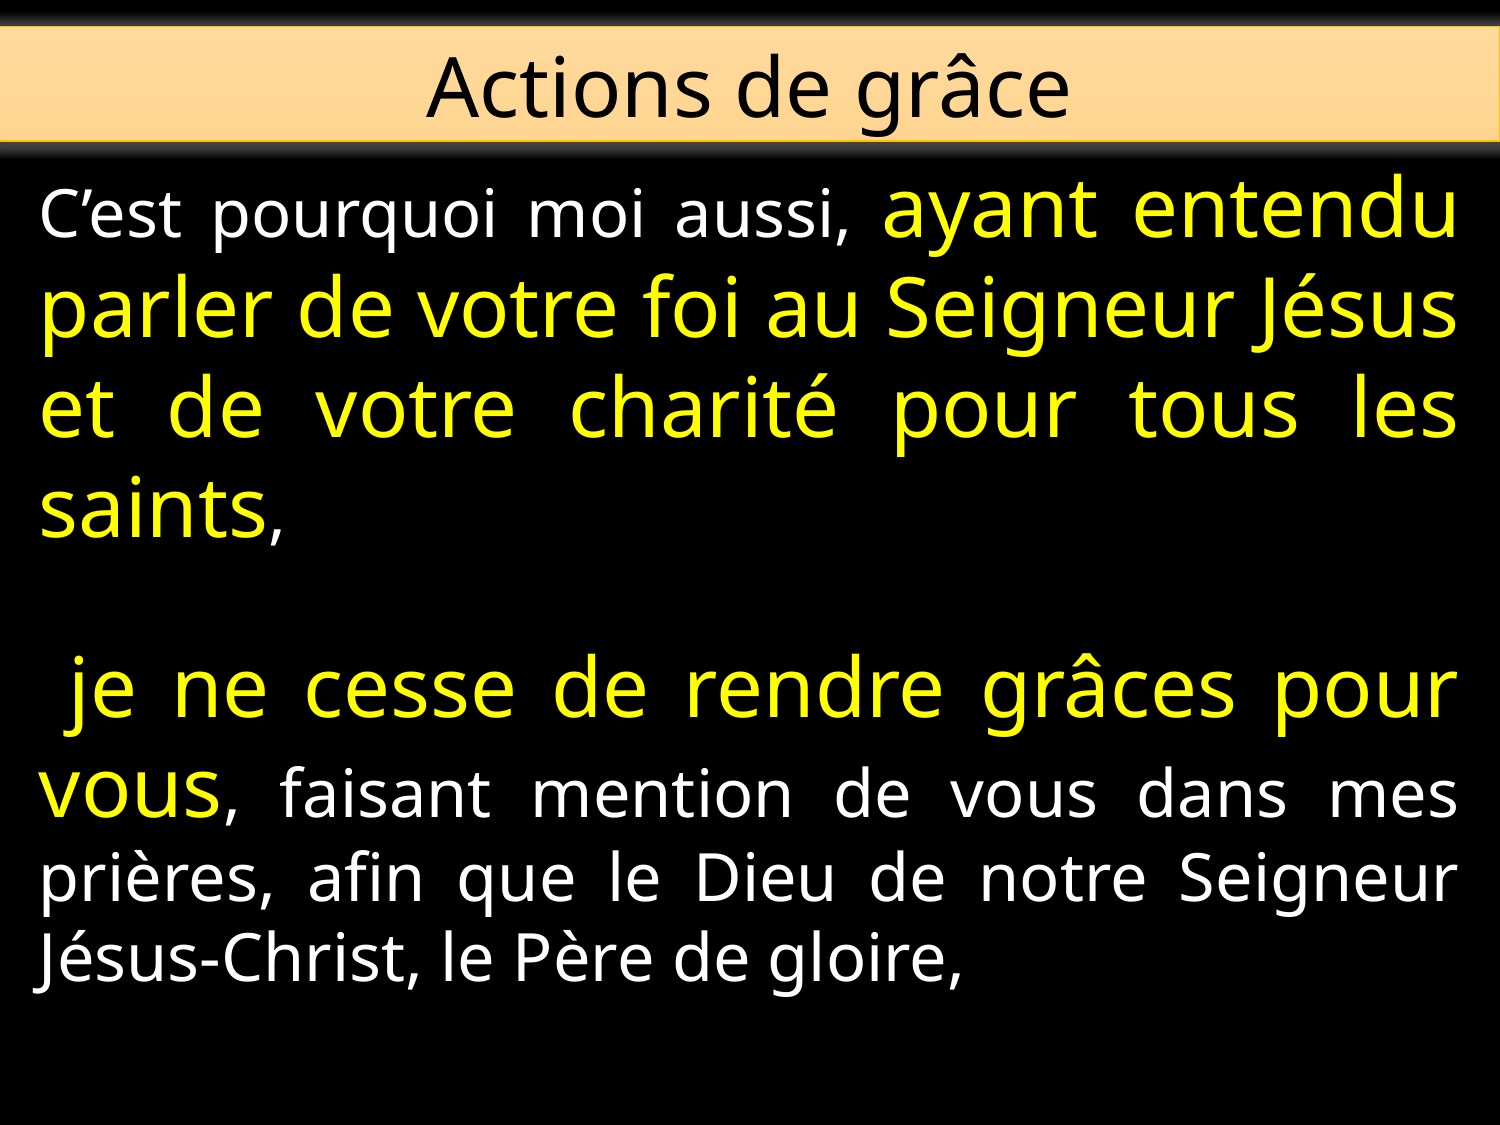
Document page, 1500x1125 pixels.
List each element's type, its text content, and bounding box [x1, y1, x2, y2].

text_box C’est pourquoi moi aussi, ayant entendu parler de votre foi au Seigneur Jésus et de votre charité pour tous les saints, je ne cesse de rendre grâces pour vous, faisant mention de vous dans mes prières, afin que le Dieu de notre Seigneur Jésus-Christ, le Père de gloire, [24, 147, 1476, 1002]
text_box Actions de grâce [0, 26, 1500, 142]
